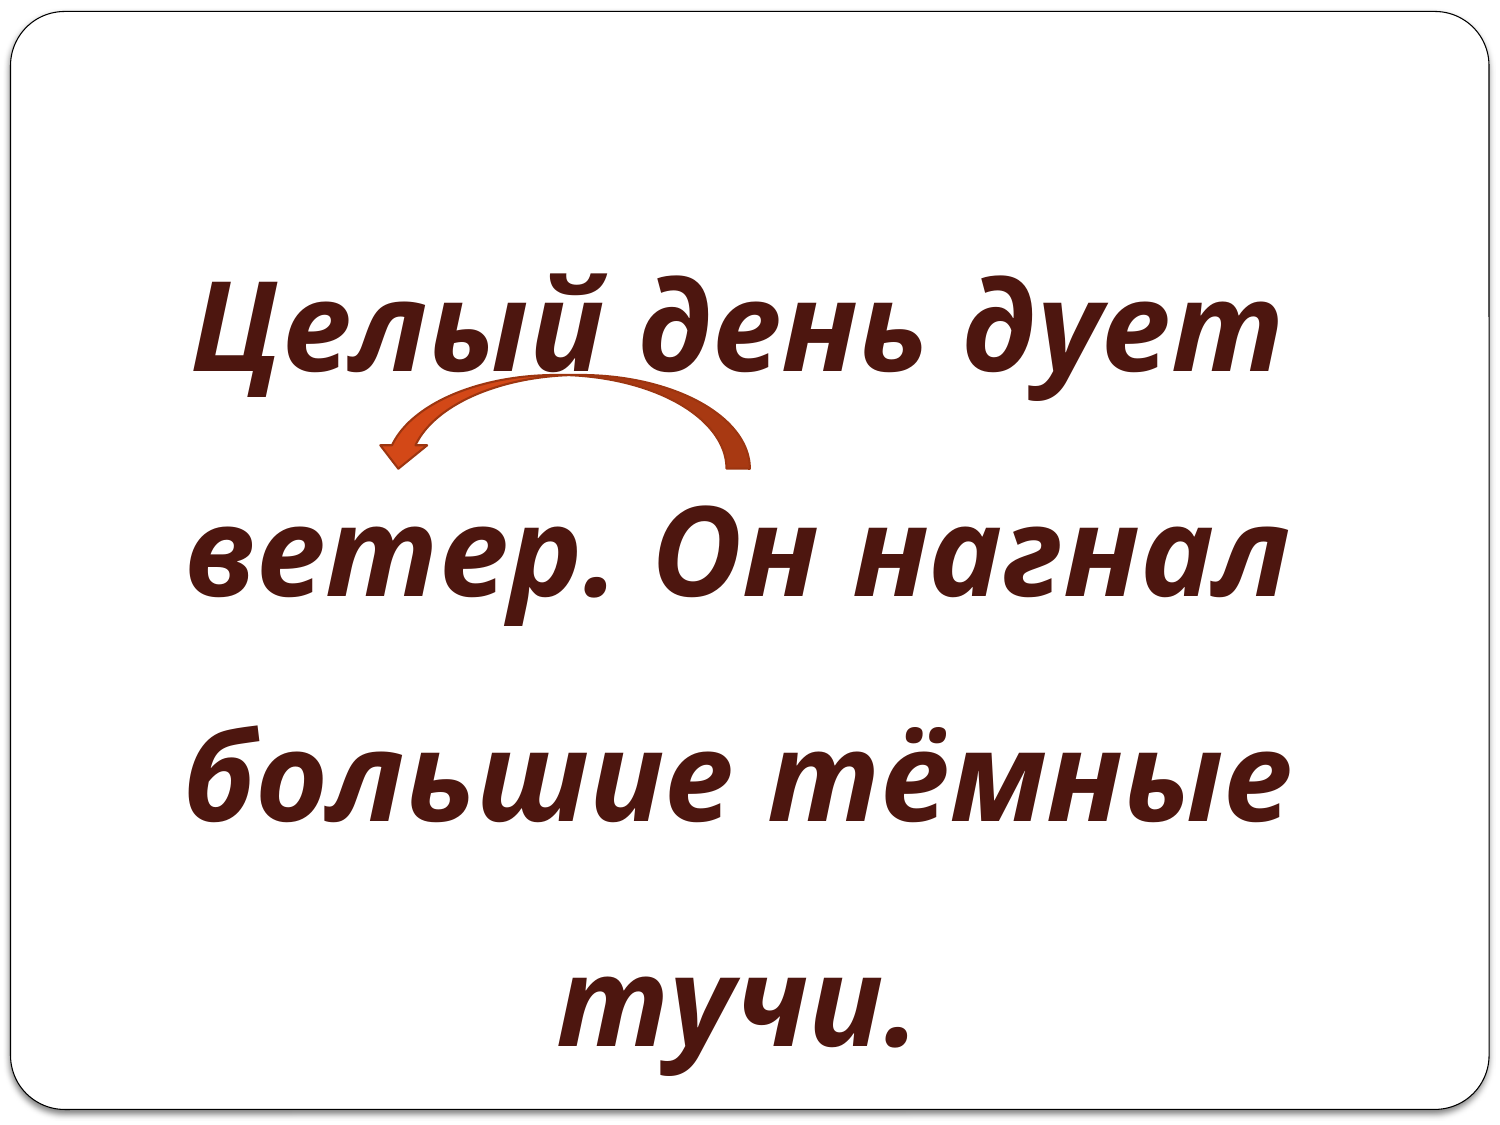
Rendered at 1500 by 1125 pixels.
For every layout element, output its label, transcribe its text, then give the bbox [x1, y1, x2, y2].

text_box Целый день дует ветер. Он нагнал большие тёмные тучи. [0, 163, 1477, 1079]
text_box [379, 373, 751, 470]
